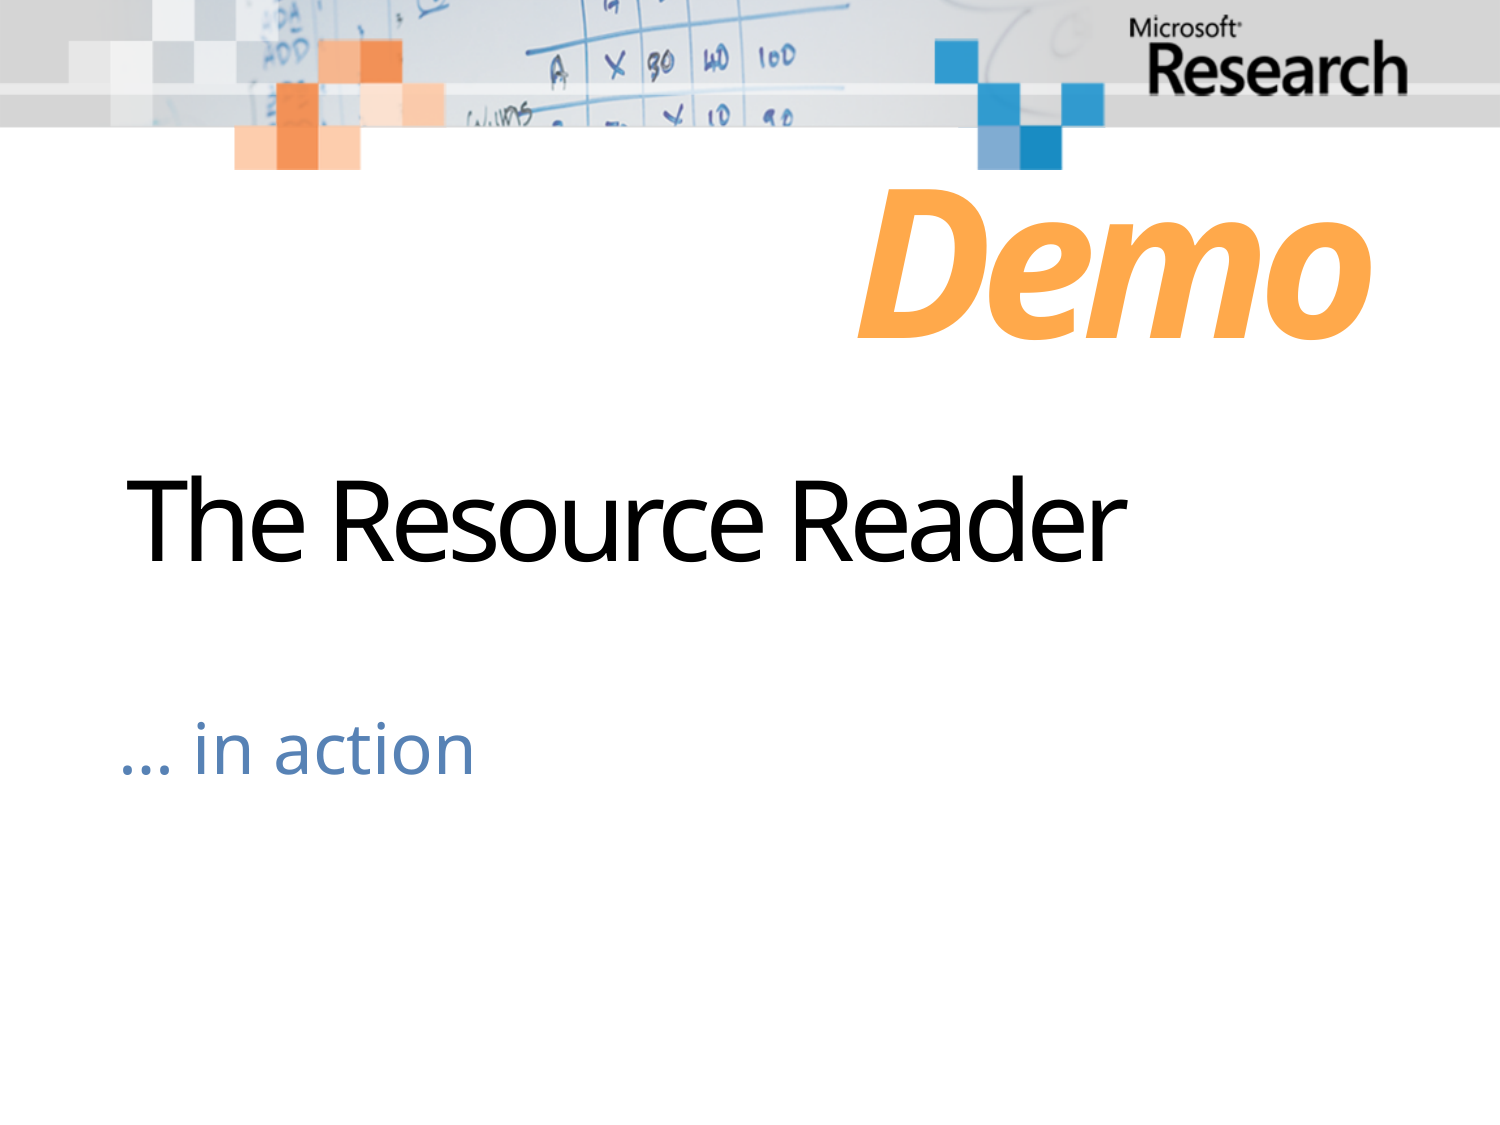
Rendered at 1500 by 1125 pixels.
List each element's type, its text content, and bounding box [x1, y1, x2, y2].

subtitle … in action [118, 712, 1275, 791]
list Demo [224, 155, 1380, 384]
picture [0, 0, 1500, 170]
title The Resource Reader [126, 463, 1389, 588]
